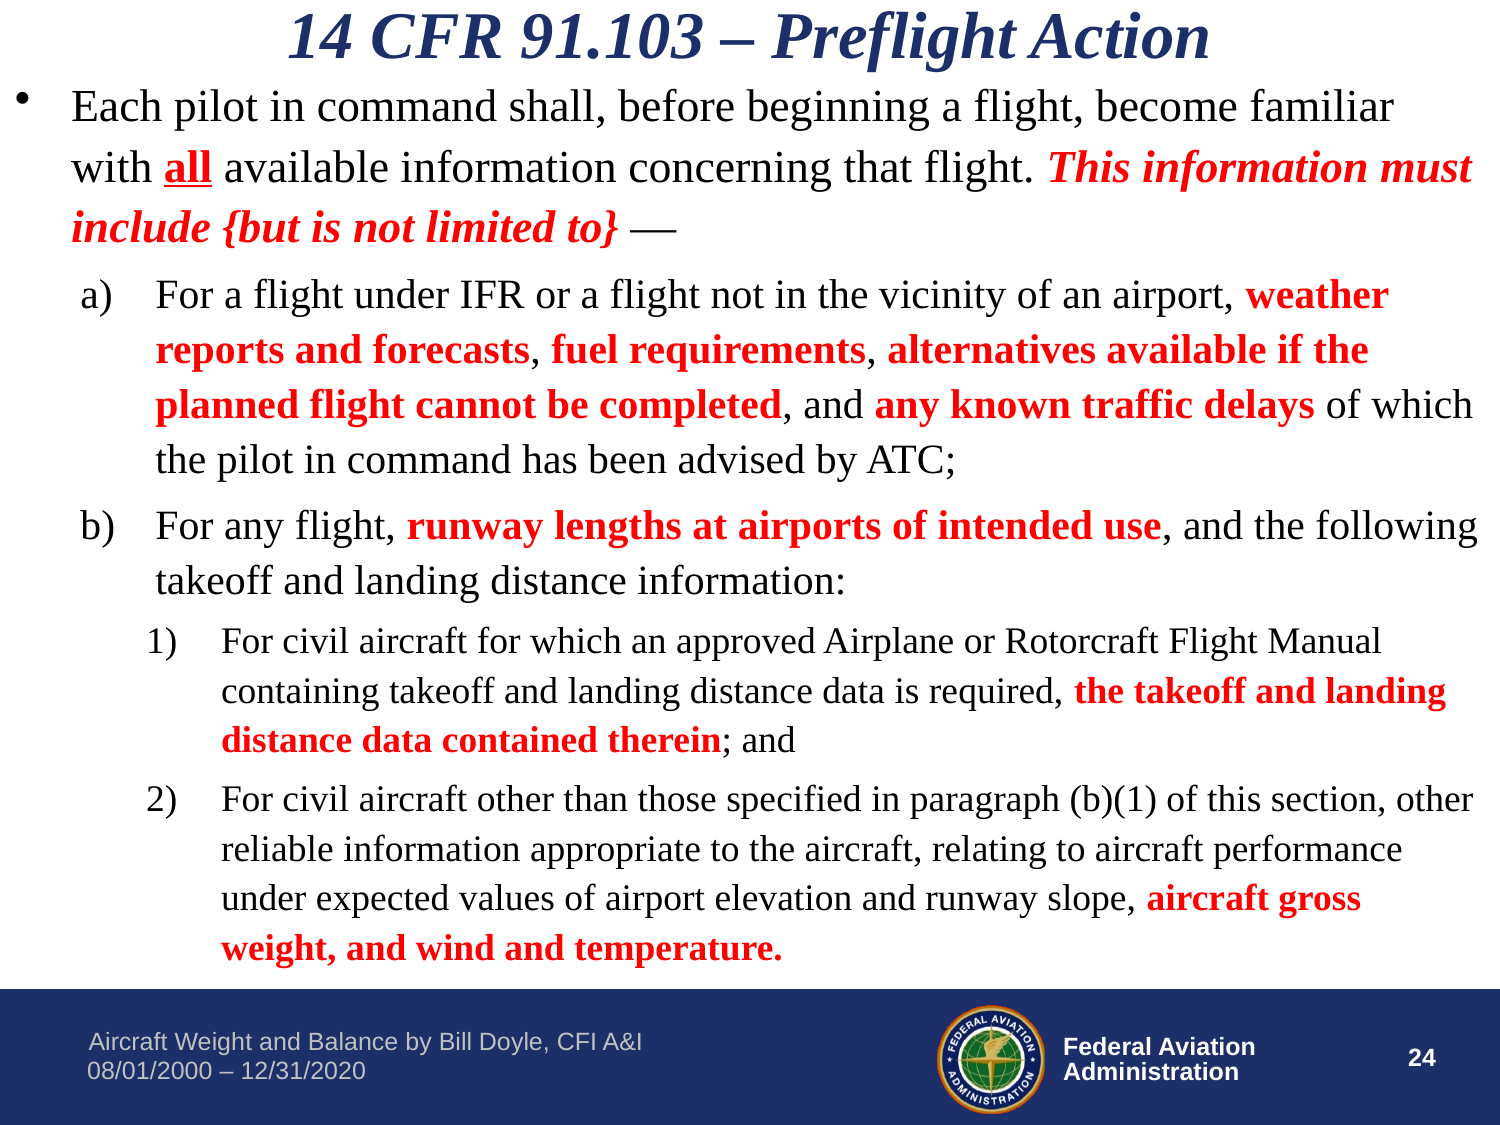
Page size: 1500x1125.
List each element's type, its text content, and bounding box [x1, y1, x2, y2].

title 14 CFR 91.103 – Preflight Action [0, 0, 1500, 63]
text_box Each pilot in command shall, before beginning a flight, become familiar with all available information concerning that flight. This information must include {but is not limited to} — For a flight under IFR or a flight not in the vicinity of an airport, weather reports and forecasts, fuel requirements, alternatives available if the planned flight cannot be completed, and any known traffic delays of which the pilot in command has been advised by ATC; For any flight, runway lengths at airports of intended use, and the following takeoff and landing distance information: For civil aircraft for which an approved Airplane or Rotorcraft Flight Manual containing takeoff and landing distance data is required, the takeoff and landing distance data contained therein; and For civil aircraft other than those specified in paragraph (b)(1) of this section, other reliable information appropriate to the aircraft, relating to aircraft performance under expected values of airport elevation and runway slope, aircraft gross weight, and wind and temperature. [0, 63, 1500, 971]
picture [936, 1004, 1045, 1114]
